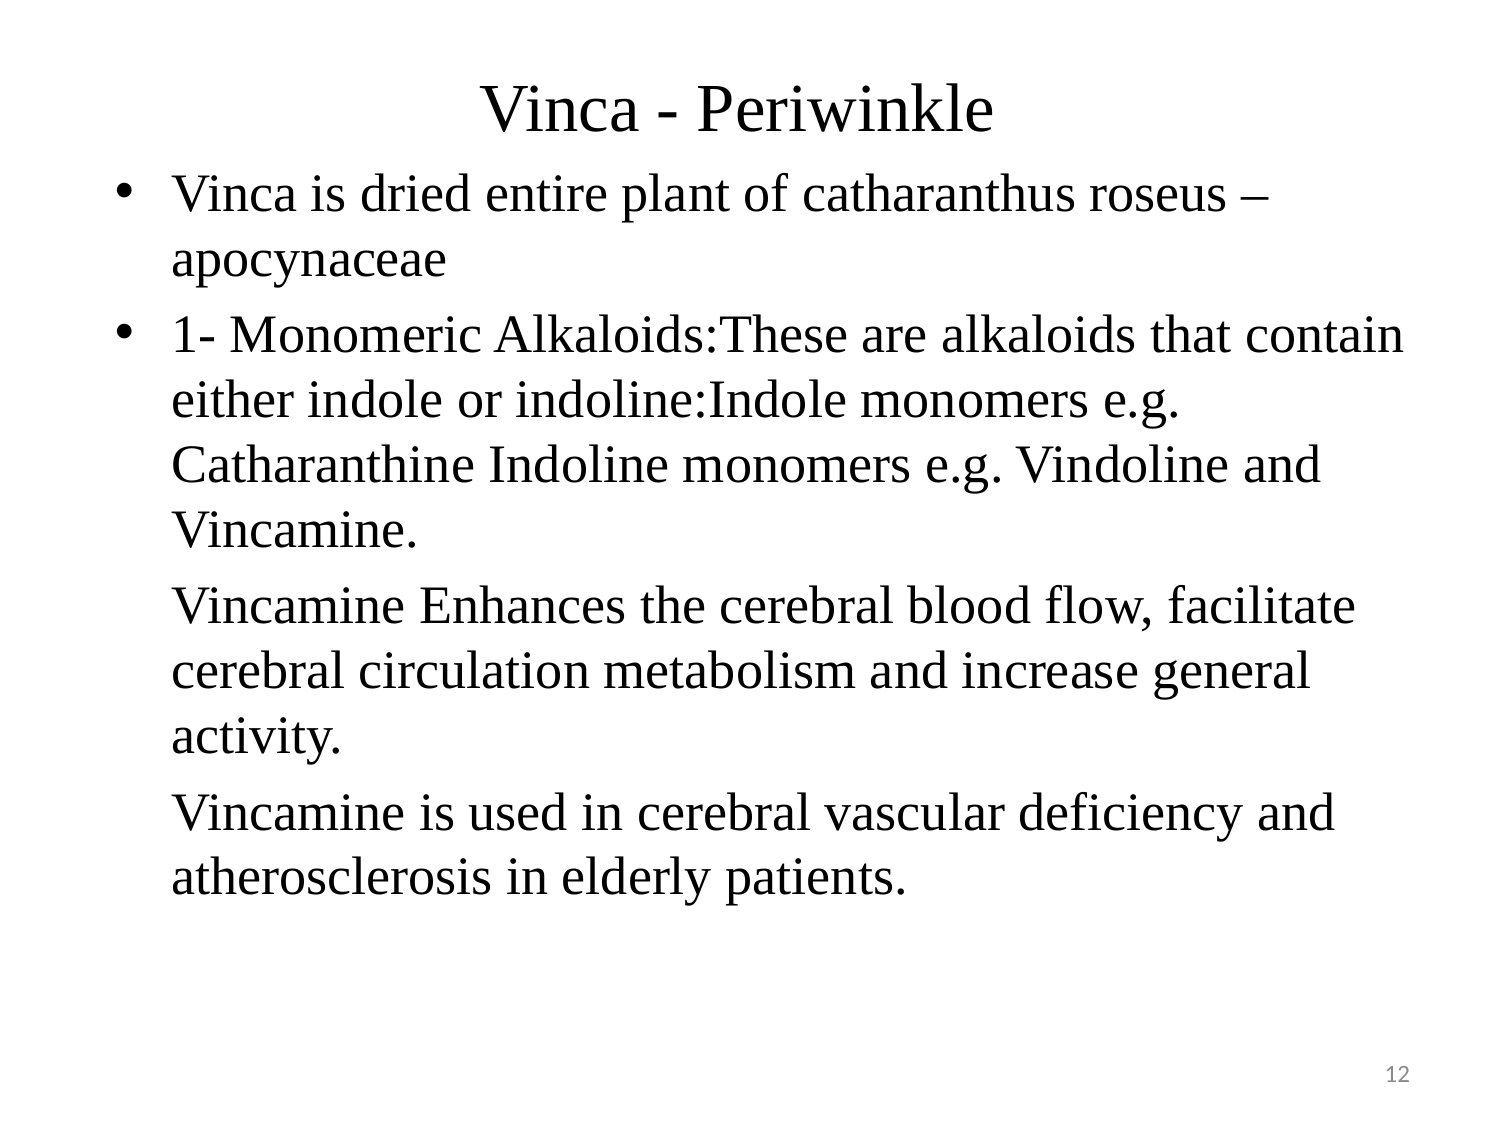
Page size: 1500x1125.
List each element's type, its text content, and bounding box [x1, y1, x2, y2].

list Vinca is dried entire plant of catharanthus roseus – apocynaceae 1- Monomeric Alkaloids:These are alkaloids that contain either indole or indoline:Indole monomers e.g. Catharanthine Indoline monomers e.g. Vindoline and Vincamine. Vincamine Enhances the cerebral blood flow, facilitate cerebral circulation metabolism and increase general activity. Vincamine is used in cerebral vascular deficiency and atherosclerosis in elderly patients. [99, 149, 1425, 1000]
title Vinca - Periwinkle [62, 37, 1413, 171]
slide_number 12 [1074, 1042, 1425, 1103]
